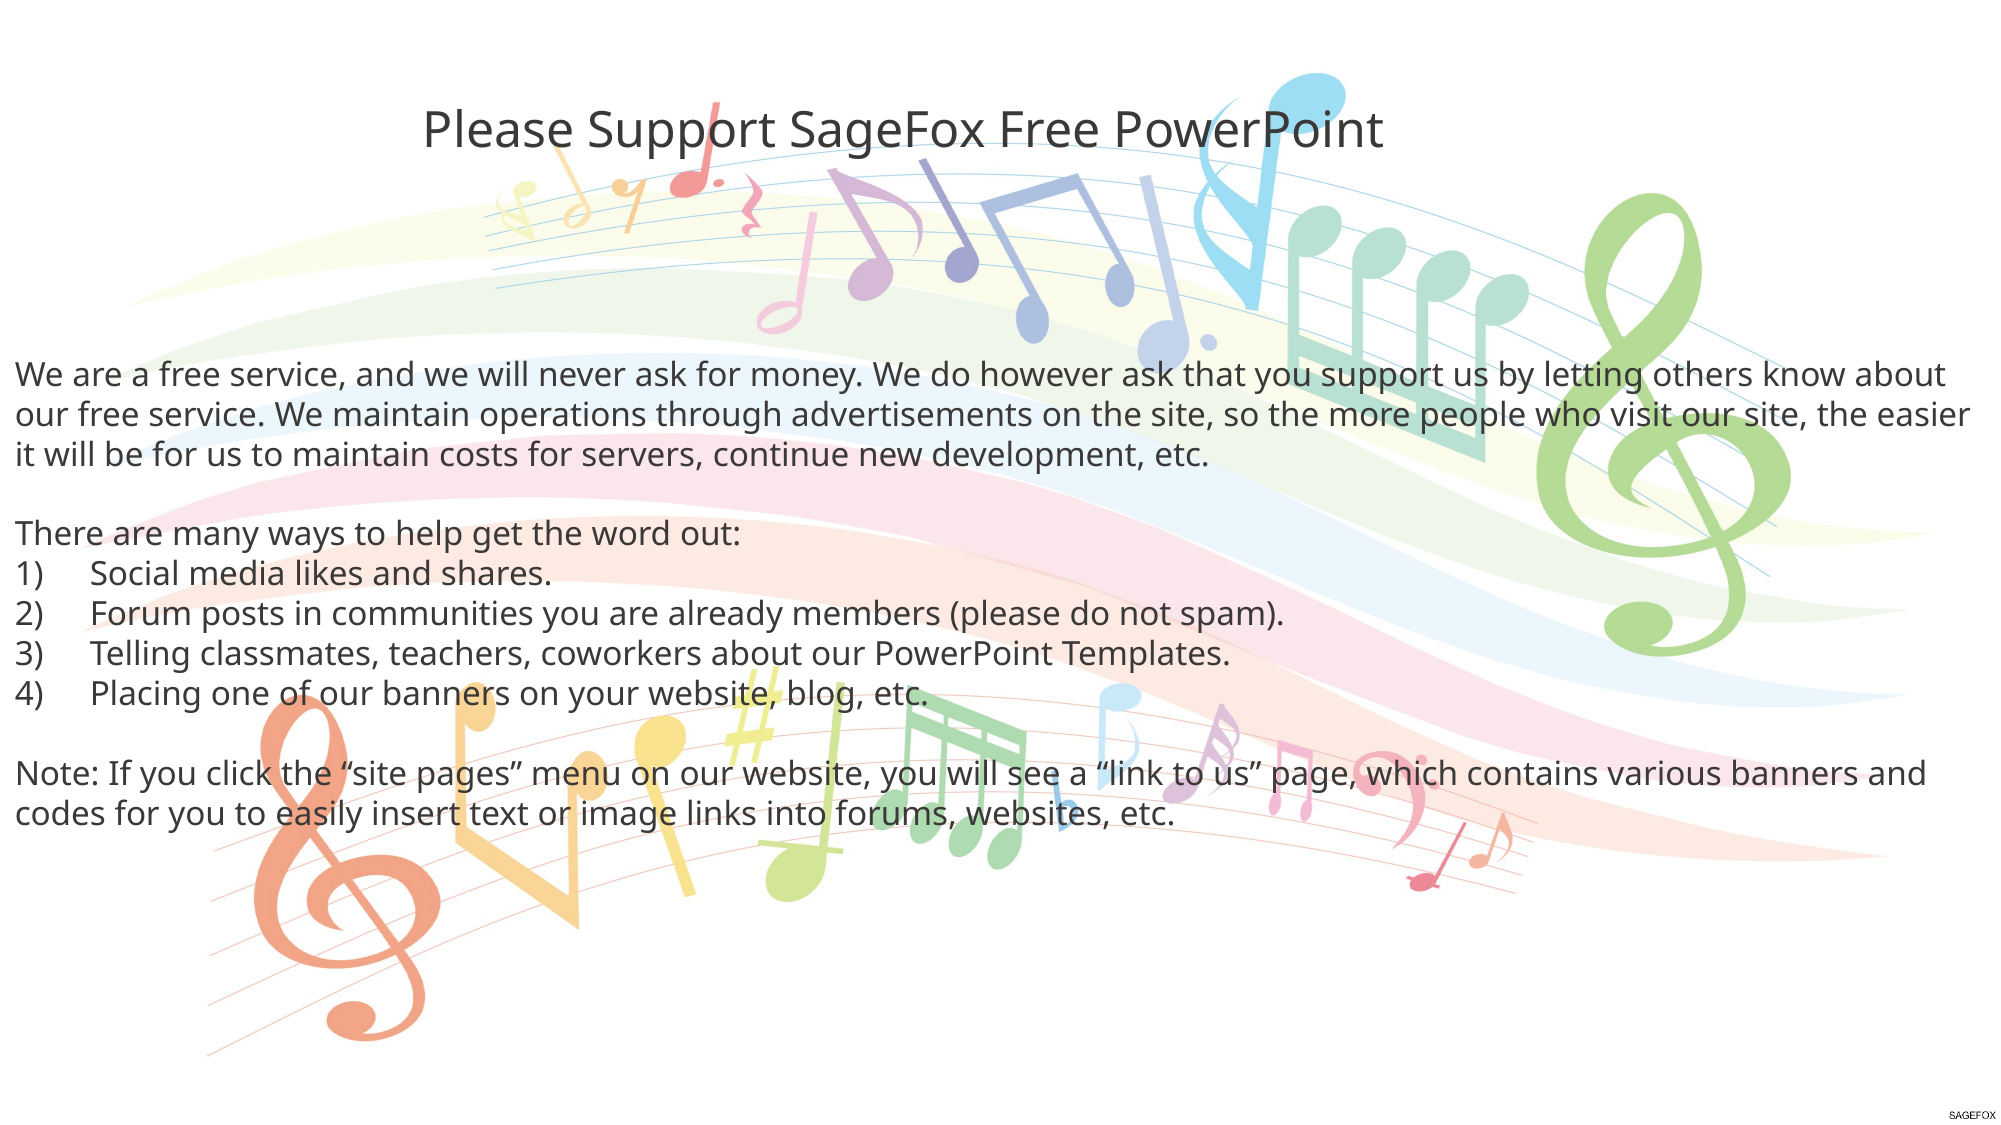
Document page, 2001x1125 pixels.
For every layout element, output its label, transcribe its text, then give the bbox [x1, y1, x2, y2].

title Please Support SageFox Free PowerPoint [363, 72, 1444, 190]
text_box We are a free service, and we will never ask for money. We do however ask that you support us by letting others know about our free service. We maintain operations through advertisements on the site, so the more people who visit our site, the easier it will be for us to maintain costs for servers, continue new development, etc. There are many ways to help get the word out: Social media likes and shares. Forum posts in communities you are already members (please do not spam). Telling classmates, teachers, coworkers about our PowerPoint Templates. Placing one of our banners on your website, blog, etc. Note: If you click the “site pages” menu on our website, you will see a “link to us” page, which contains various banners and codes for you to easily insert text or image links into forums, websites, etc. [0, 0, 2000, 1125]
